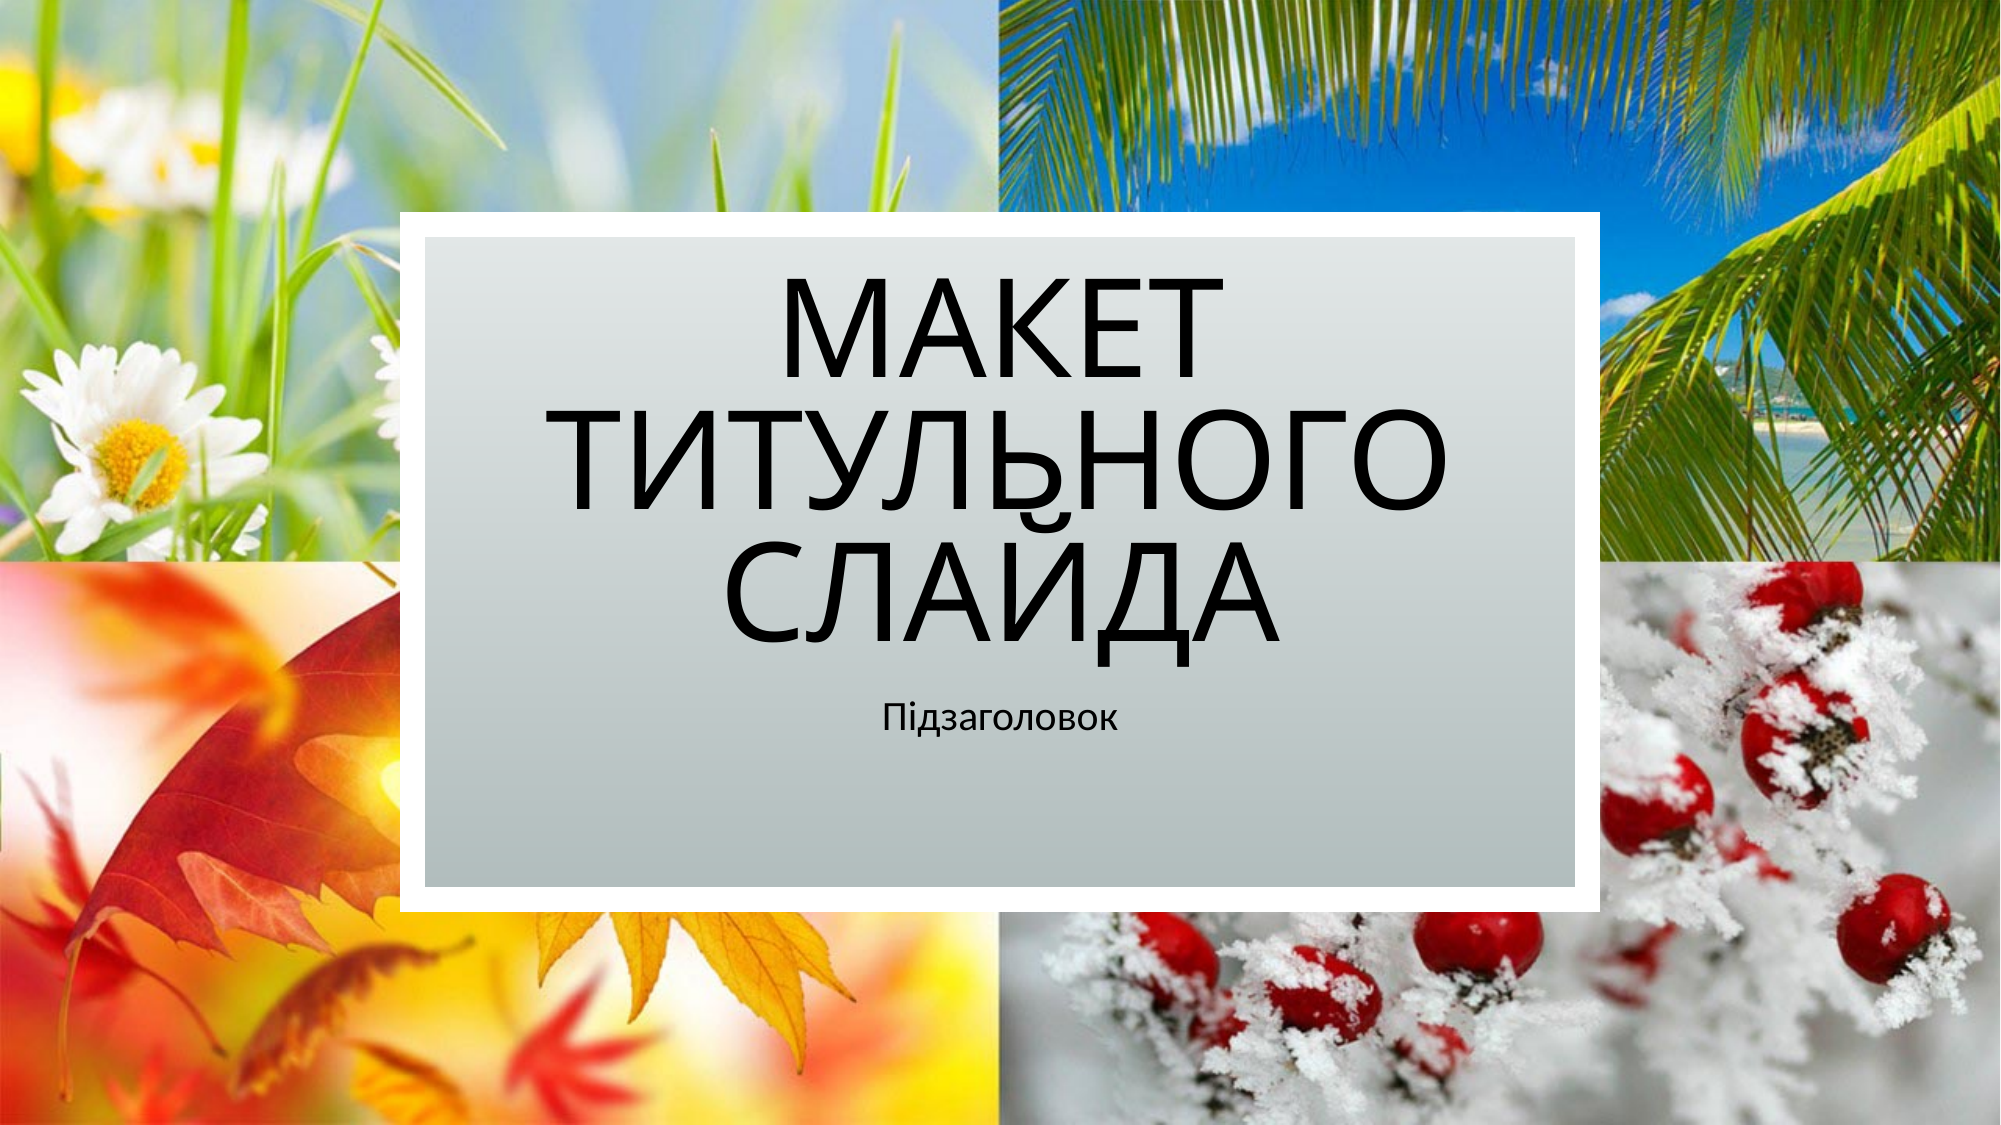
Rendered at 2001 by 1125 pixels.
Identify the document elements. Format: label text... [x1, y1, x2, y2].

title Макет титульного слайда [459, 255, 1540, 676]
picture [0, 0, 2001, 1125]
subtitle Підзаголовок [459, 686, 1540, 867]
